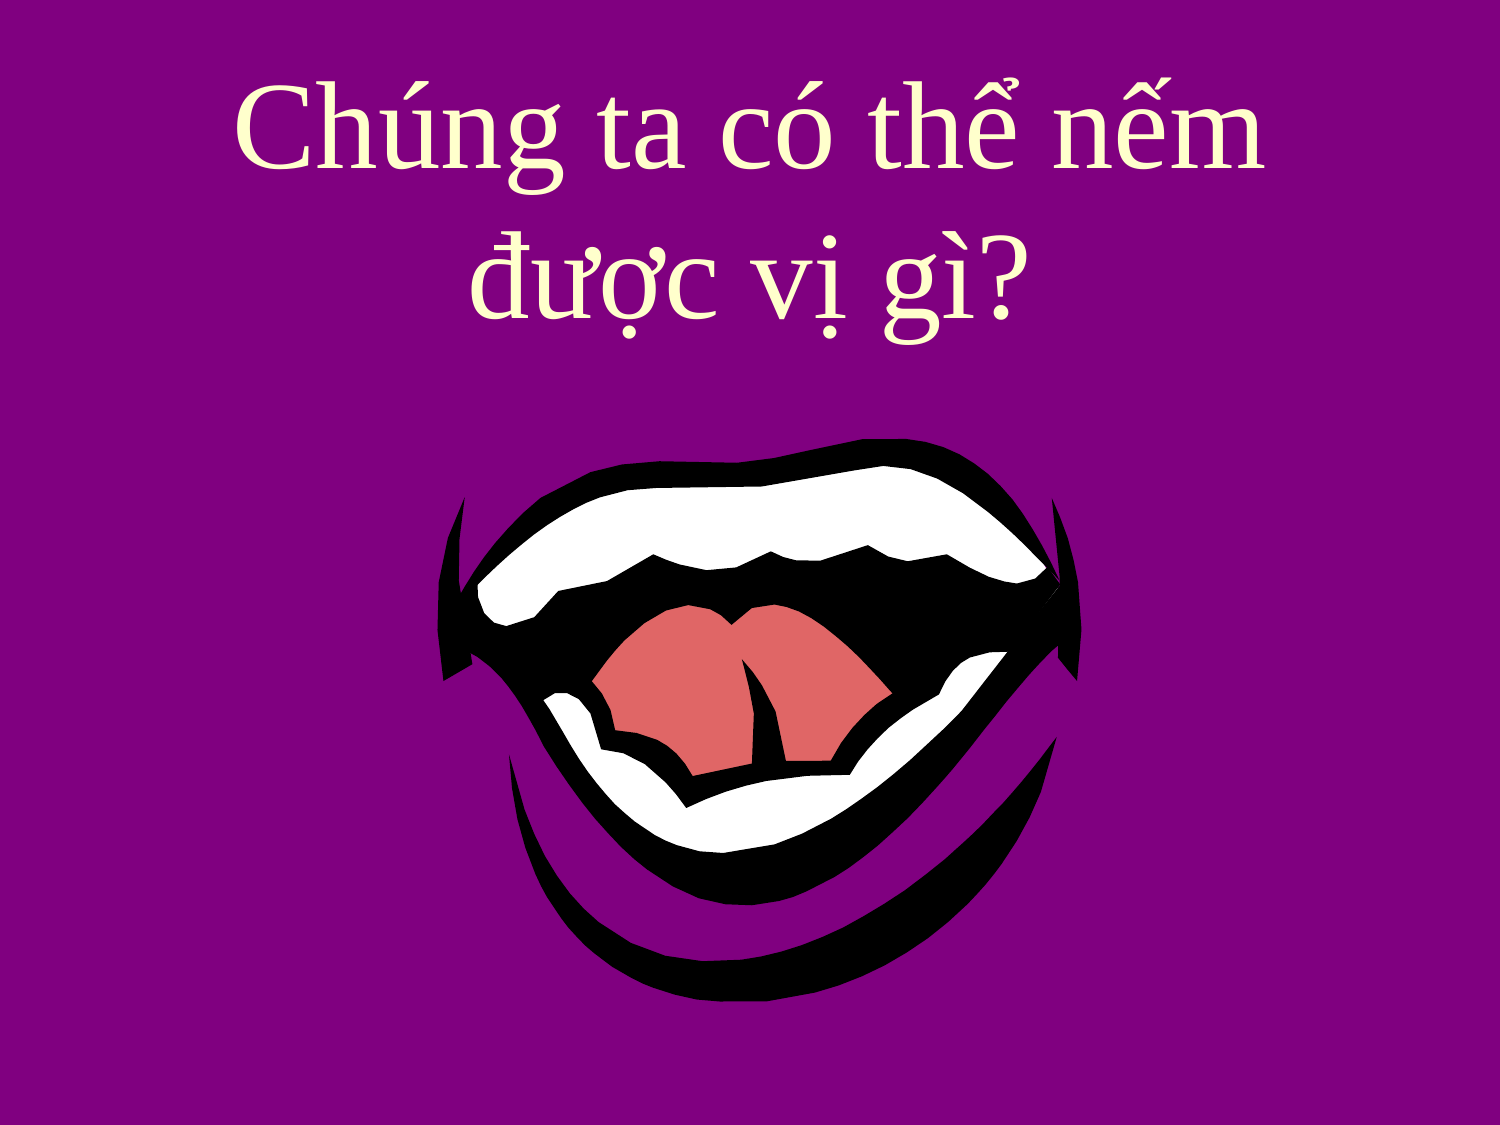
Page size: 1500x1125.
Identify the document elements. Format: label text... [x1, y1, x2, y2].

picture [437, 437, 1087, 1007]
title Chúng ta có thể nếm được vị gì? [112, 49, 1388, 338]
